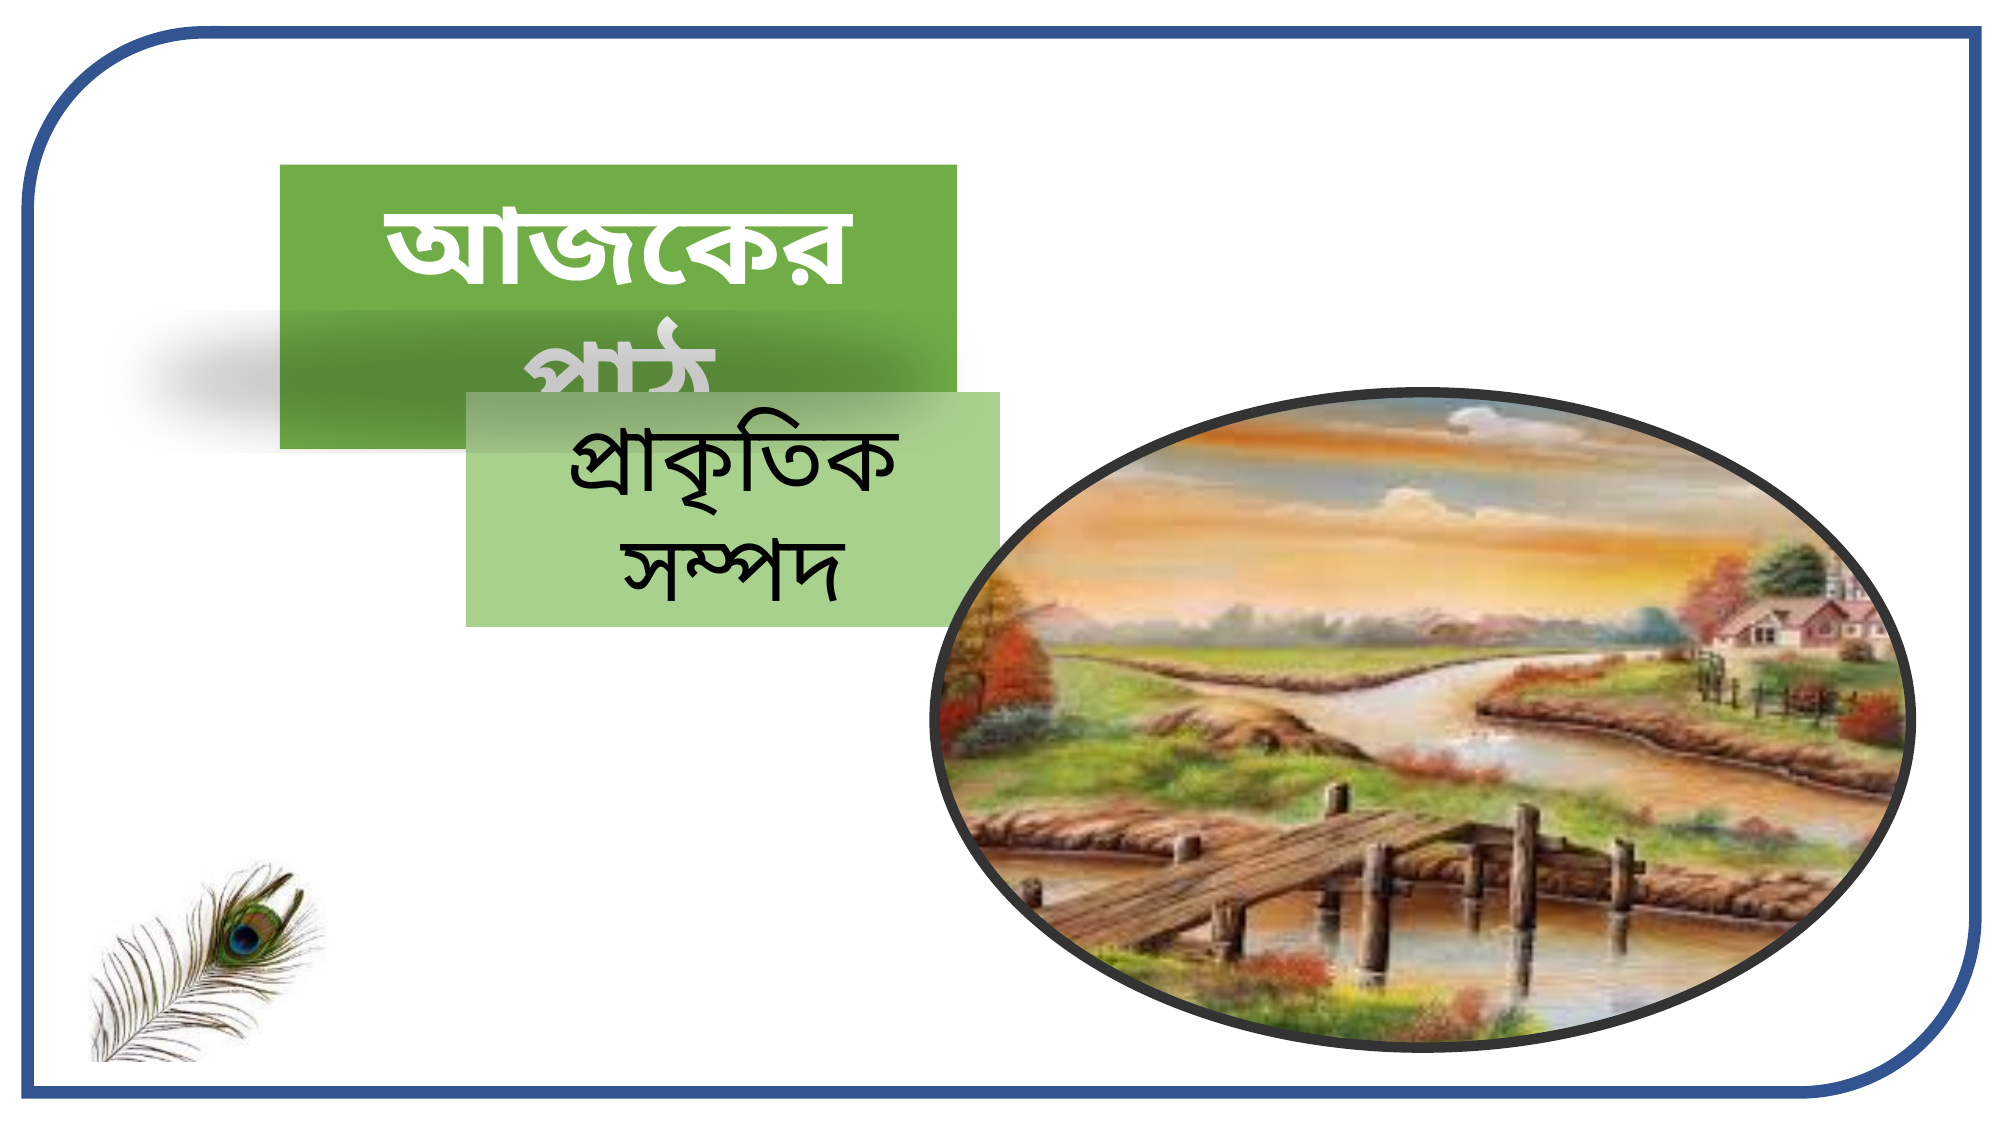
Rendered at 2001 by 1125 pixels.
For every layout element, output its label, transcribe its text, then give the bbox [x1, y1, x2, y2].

text_box প্রাকৃতিক সম্পদ [465, 420, 934, 627]
text_box আজকের পাঠ [279, 164, 958, 392]
picture [88, 859, 335, 1062]
text_box [26, 31, 1977, 1094]
picture [934, 392, 1911, 1048]
